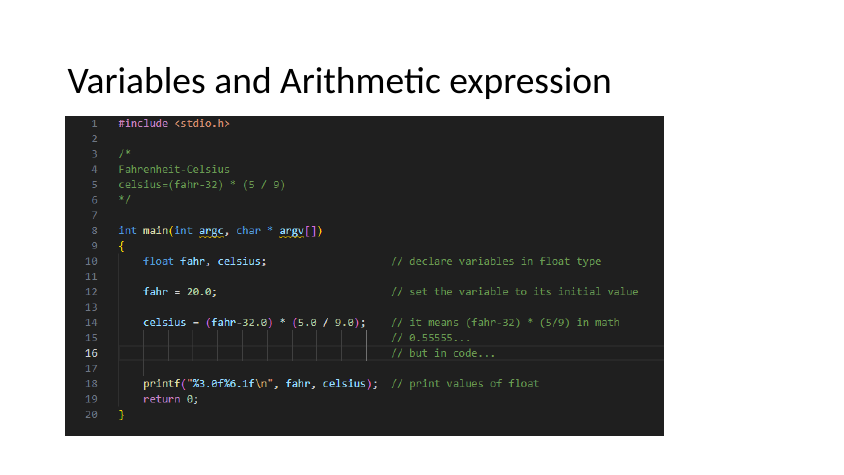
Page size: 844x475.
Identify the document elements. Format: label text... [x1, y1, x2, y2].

picture [64, 116, 664, 436]
text_box Variables and Arithmetic expression [52, 40, 734, 116]
